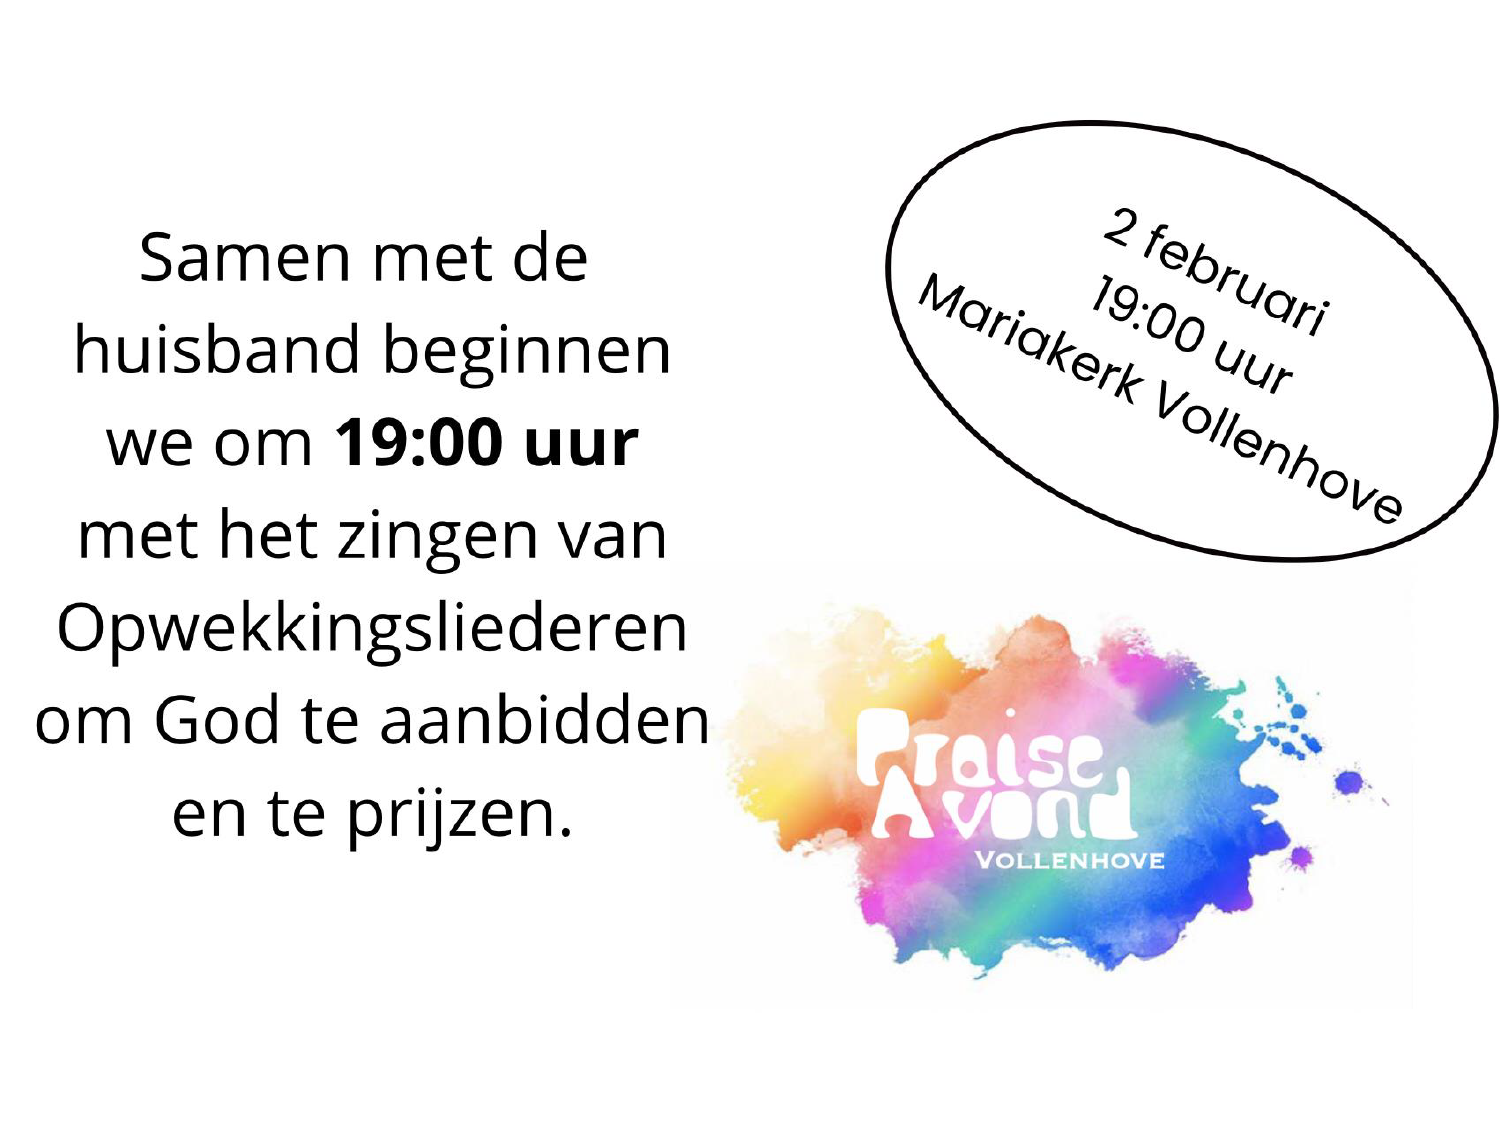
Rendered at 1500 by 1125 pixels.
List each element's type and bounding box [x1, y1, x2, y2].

picture [0, 112, 1500, 1013]
